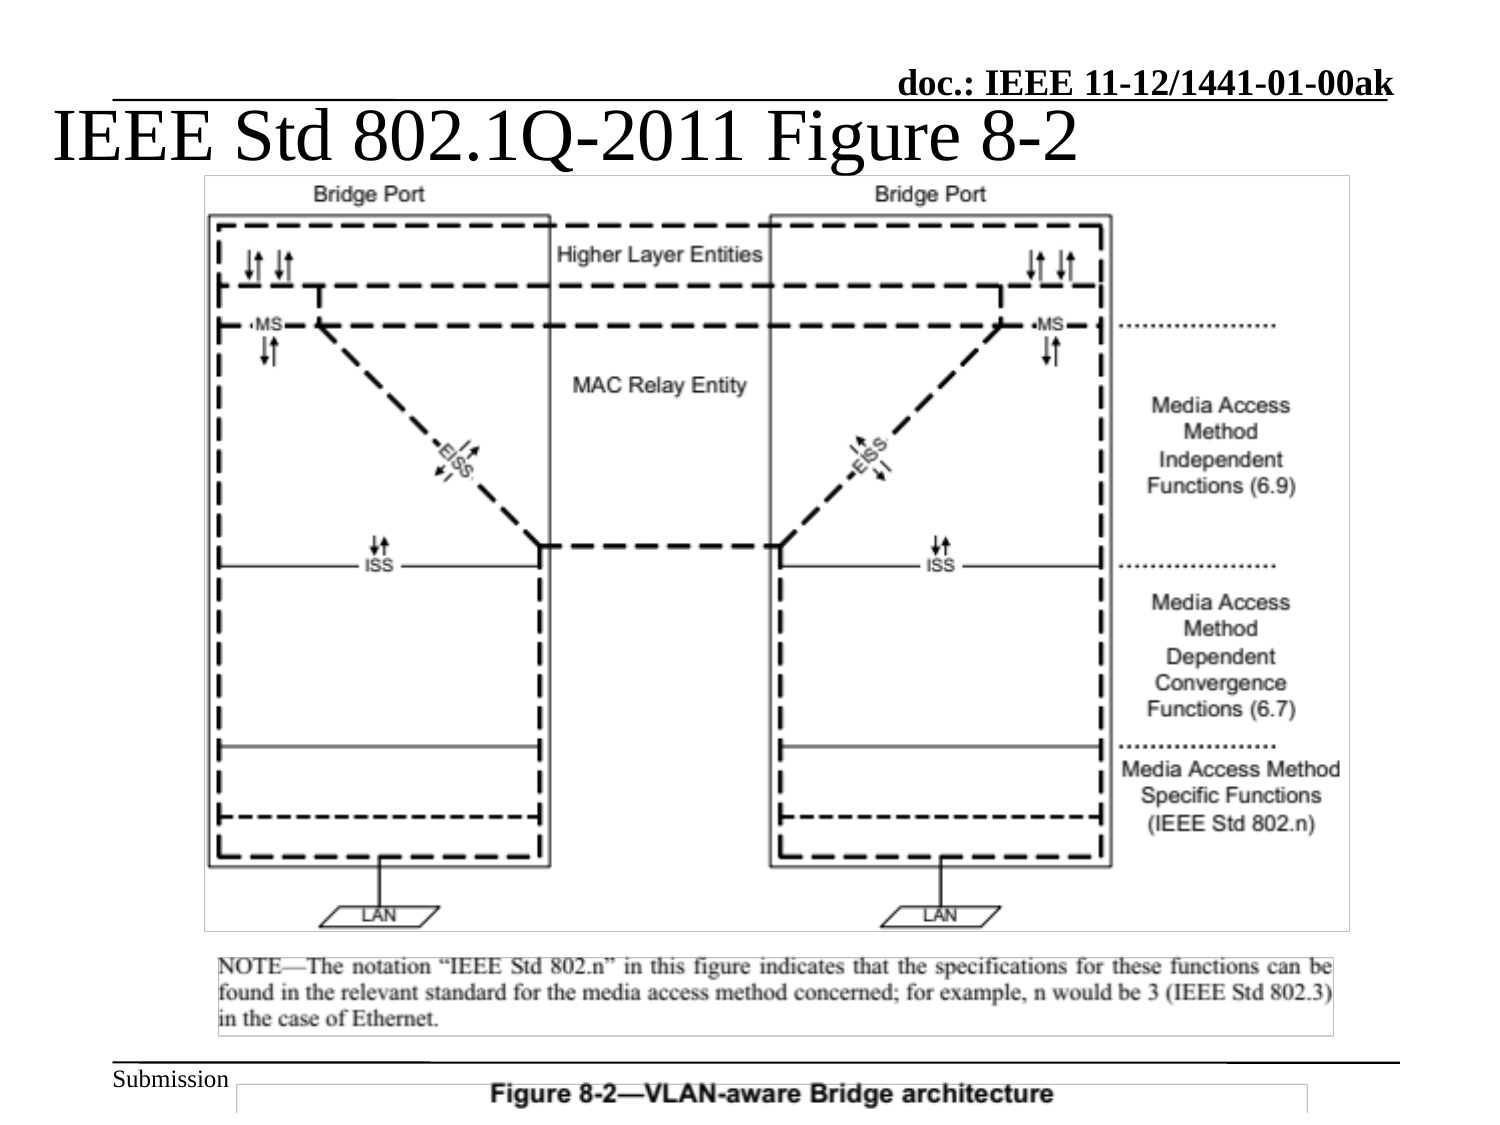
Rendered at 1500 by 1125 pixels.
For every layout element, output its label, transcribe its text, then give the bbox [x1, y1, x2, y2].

picture [187, 174, 1353, 1113]
title IEEE Std 802.1Q-2011 Figure 8-2 [37, 70, 1447, 209]
